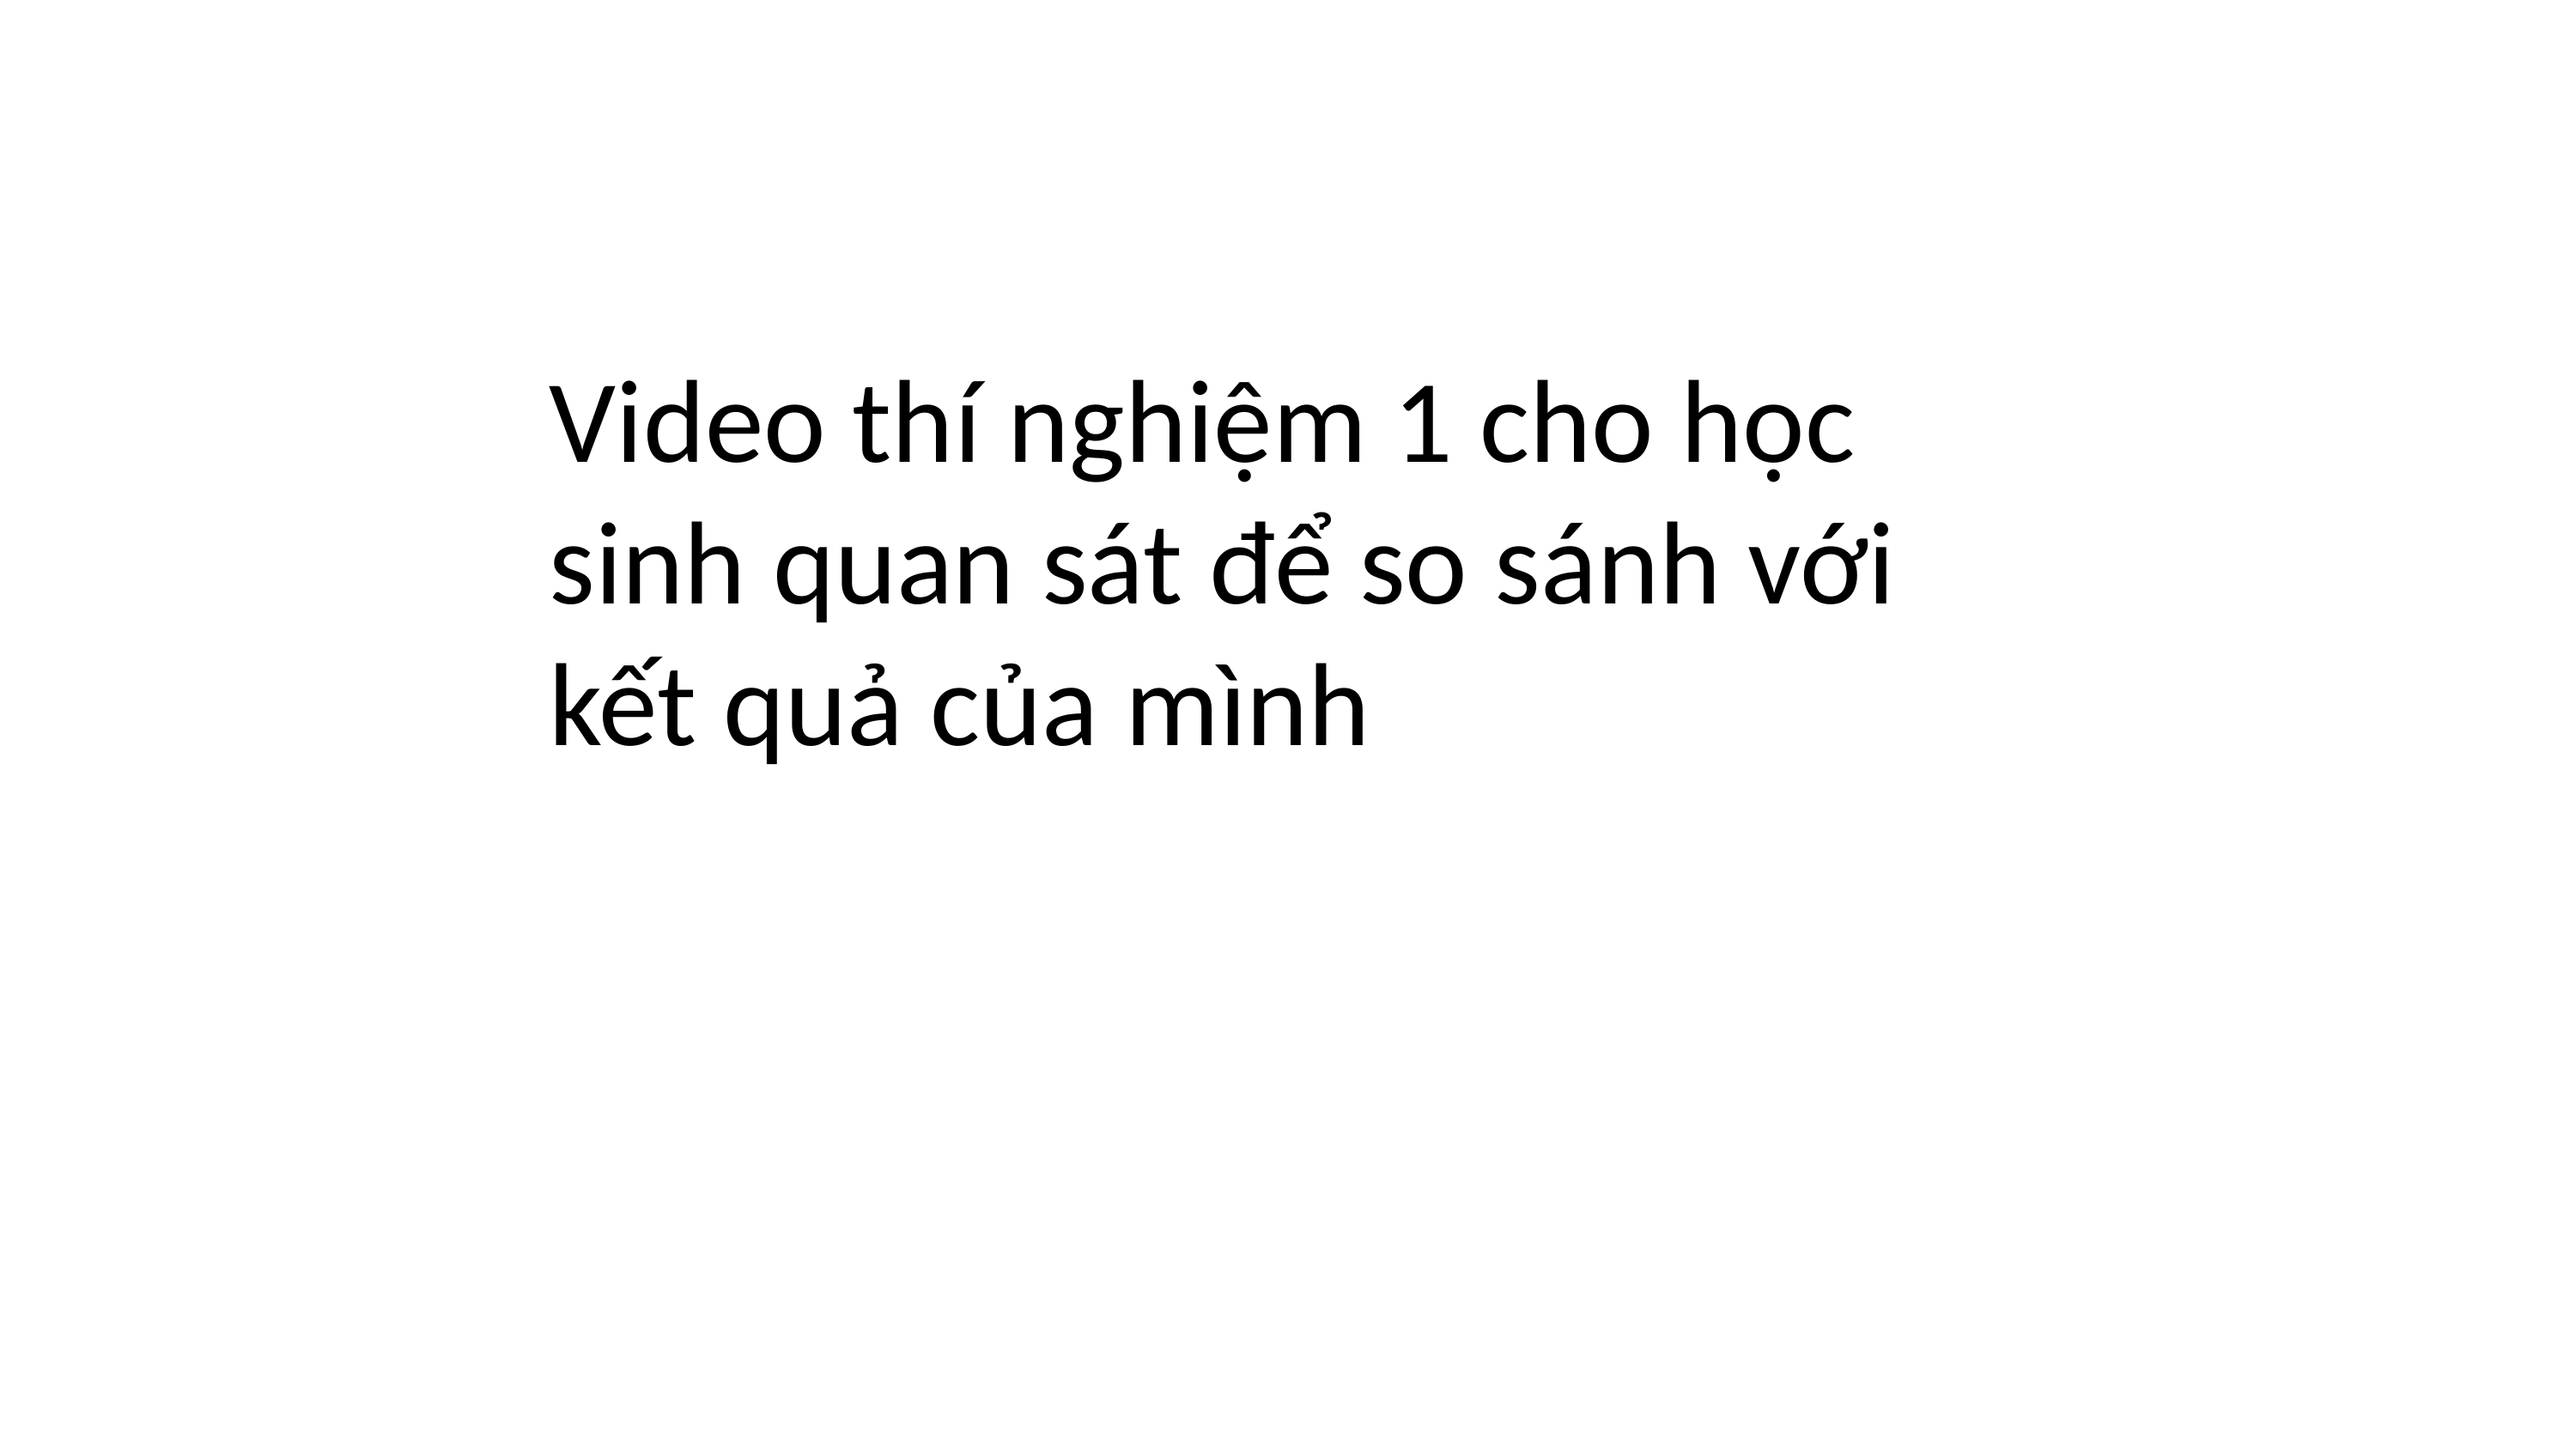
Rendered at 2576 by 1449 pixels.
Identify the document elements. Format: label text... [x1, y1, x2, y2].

text_box Video thí nghiệm 1 cho học sinh quan sát để so sánh với kết quả của mình [536, 337, 1986, 776]
